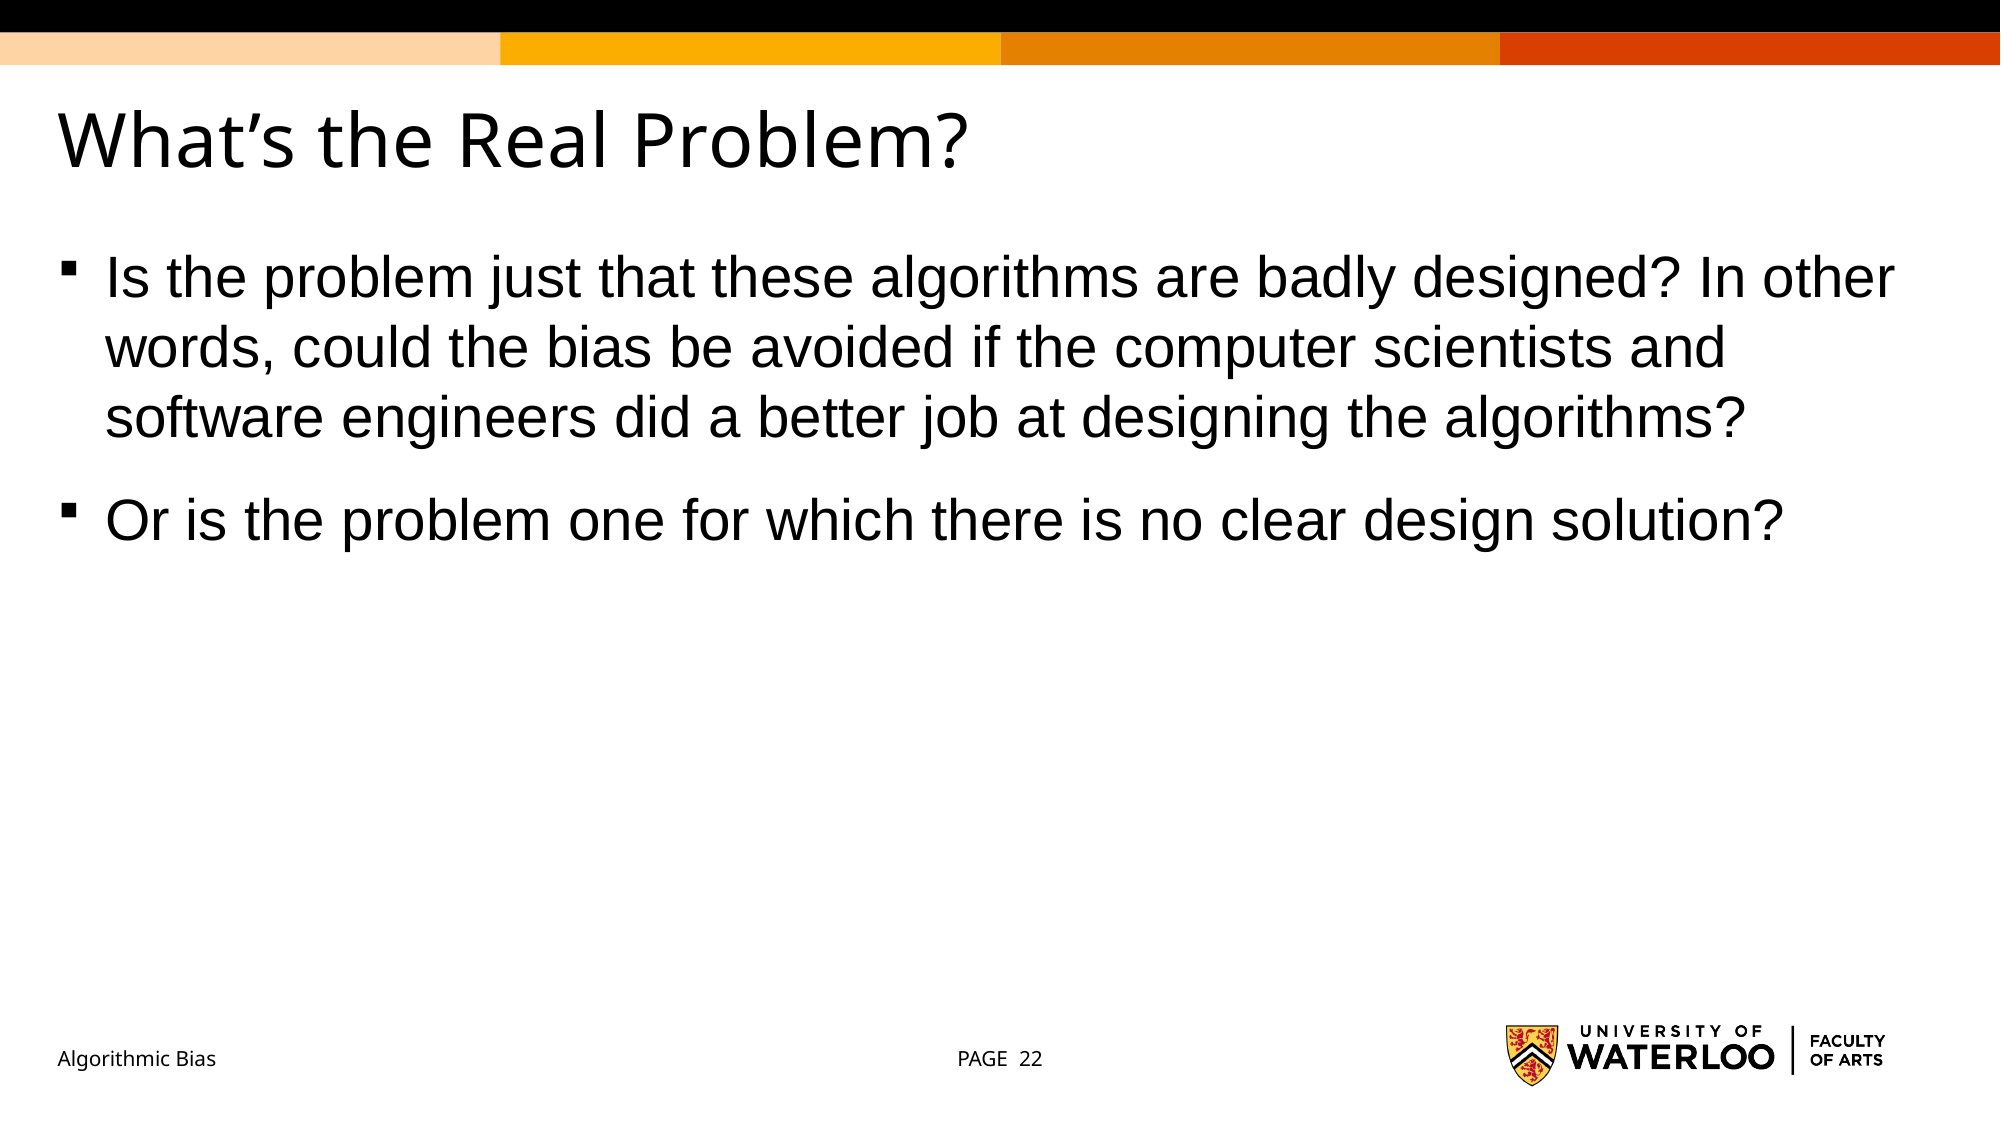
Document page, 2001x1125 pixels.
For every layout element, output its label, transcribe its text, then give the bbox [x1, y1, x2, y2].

footer Algorithmic Bias [42, 1039, 900, 1081]
list Is the problem just that these algorithms are badly designed? In other words, could the bias be avoided if the computer scientists and software engineers did a better job at designing the algorithms? Or is the problem one for which there is no clear design solution? [42, 231, 1941, 986]
title What’s the Real Problem? [42, 71, 1941, 219]
slide_number PAGE 22 [916, 1039, 1084, 1081]
picture [1448, 986, 1941, 1125]
